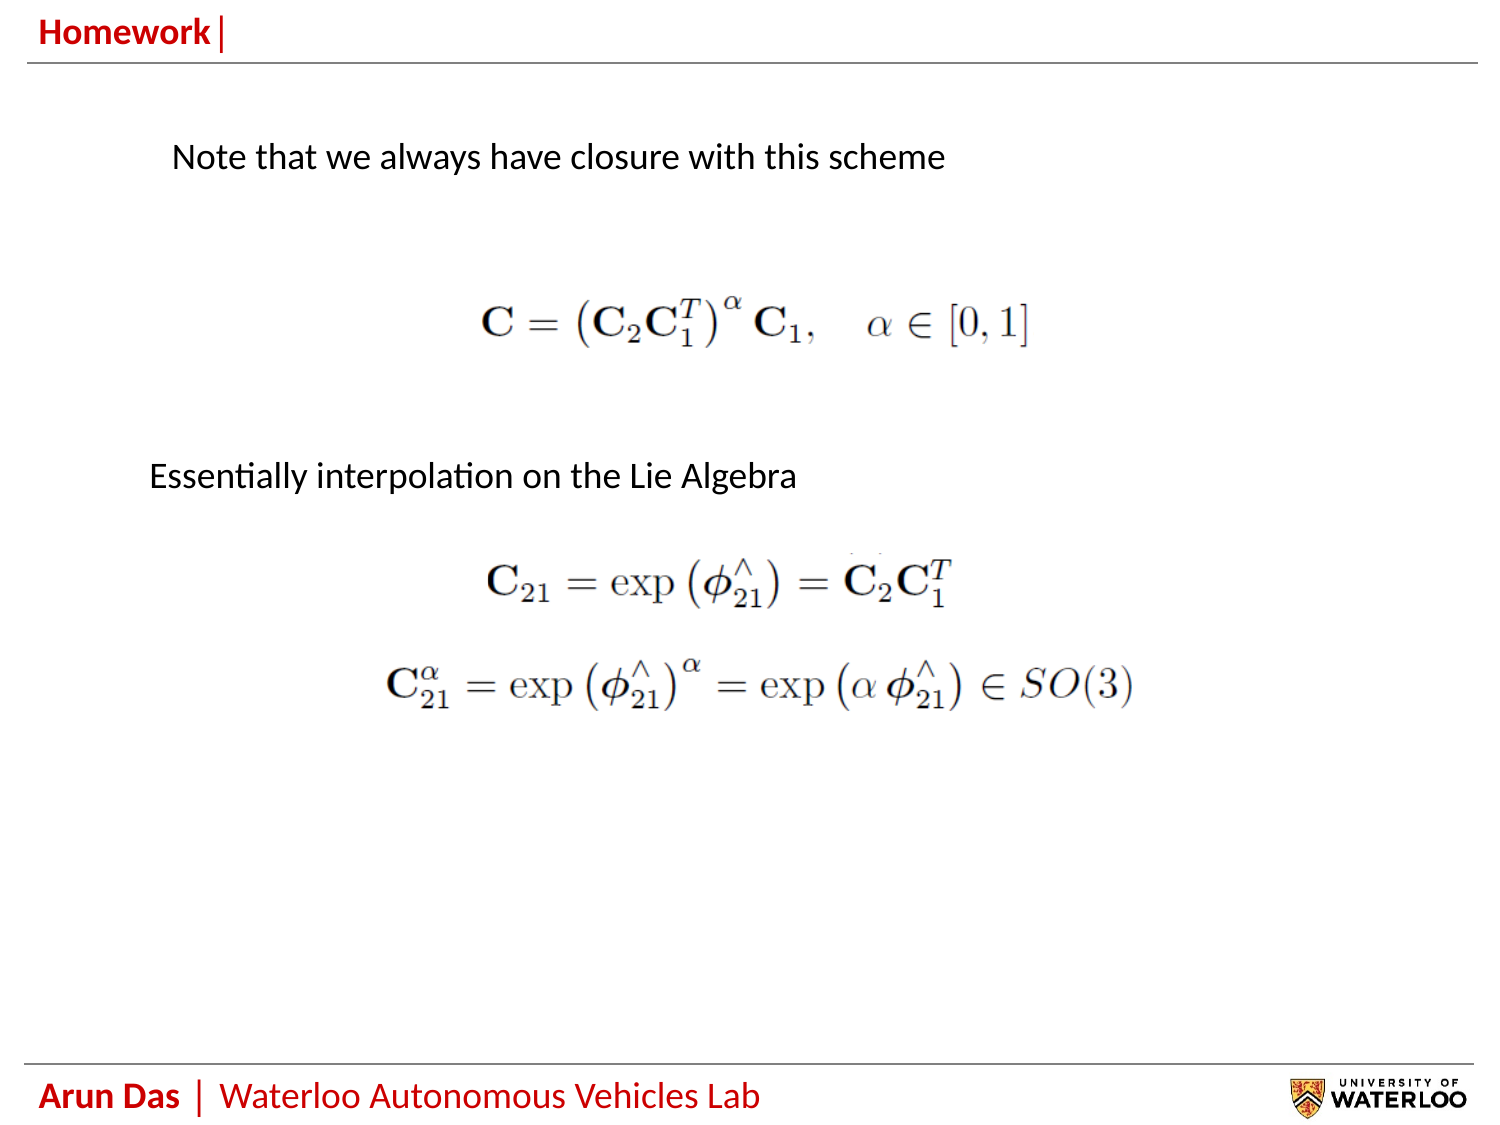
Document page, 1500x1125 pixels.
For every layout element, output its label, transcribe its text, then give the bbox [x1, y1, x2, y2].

picture [487, 553, 966, 613]
text_box Arun Das | Waterloo Autonomous Vehicles Lab [23, 1064, 1256, 1124]
text_box Homework| [23, 0, 1460, 60]
picture [363, 634, 1136, 726]
text_box Note that we always have closure with this scheme [157, 124, 1342, 185]
picture [449, 273, 1034, 365]
picture [1256, 1065, 1500, 1125]
text_box Essentially interpolation on the Lie Algebra [134, 443, 1319, 504]
